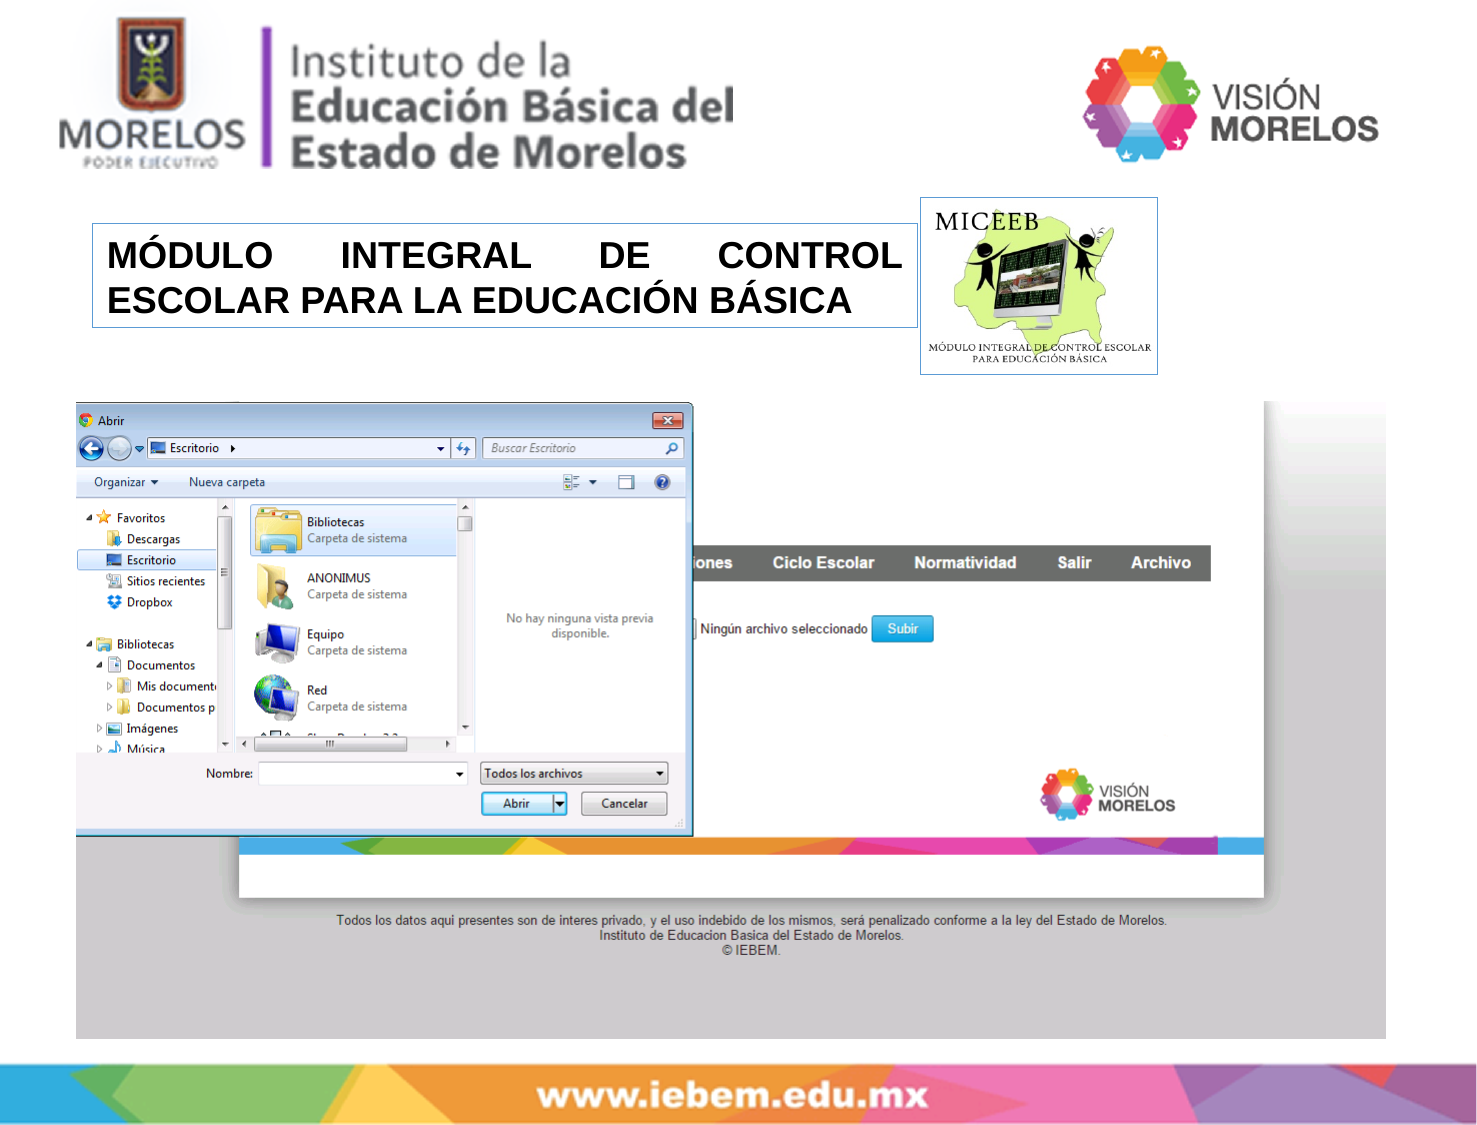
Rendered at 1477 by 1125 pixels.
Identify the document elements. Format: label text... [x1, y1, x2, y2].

text_box MÓDULO INTEGRAL DE CONTROL ESCOLAR PARA LA EDUCACIÓN BÁSICA [92, 223, 918, 328]
picture [0, 0, 1477, 1125]
